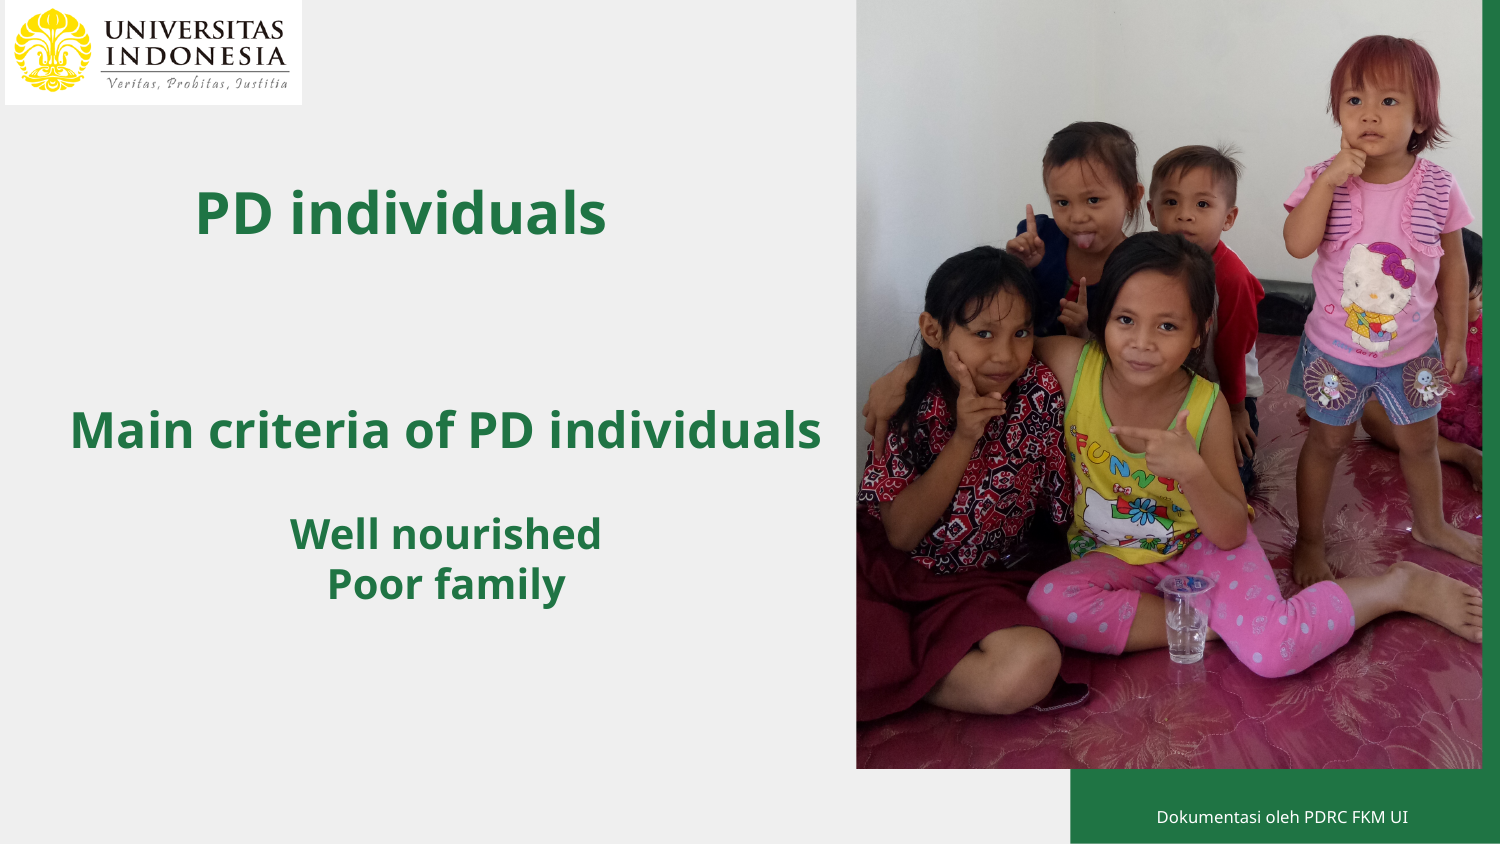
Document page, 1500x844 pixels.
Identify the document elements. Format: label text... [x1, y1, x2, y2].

picture [5, 0, 302, 106]
picture [855, 0, 1483, 769]
title PD individuals [53, 126, 750, 261]
text_box Dokumentasi oleh PDRC FKM UI [1141, 799, 1468, 835]
subtitle Main criteria of PD individuals Well nourished Poor family [17, 383, 850, 769]
